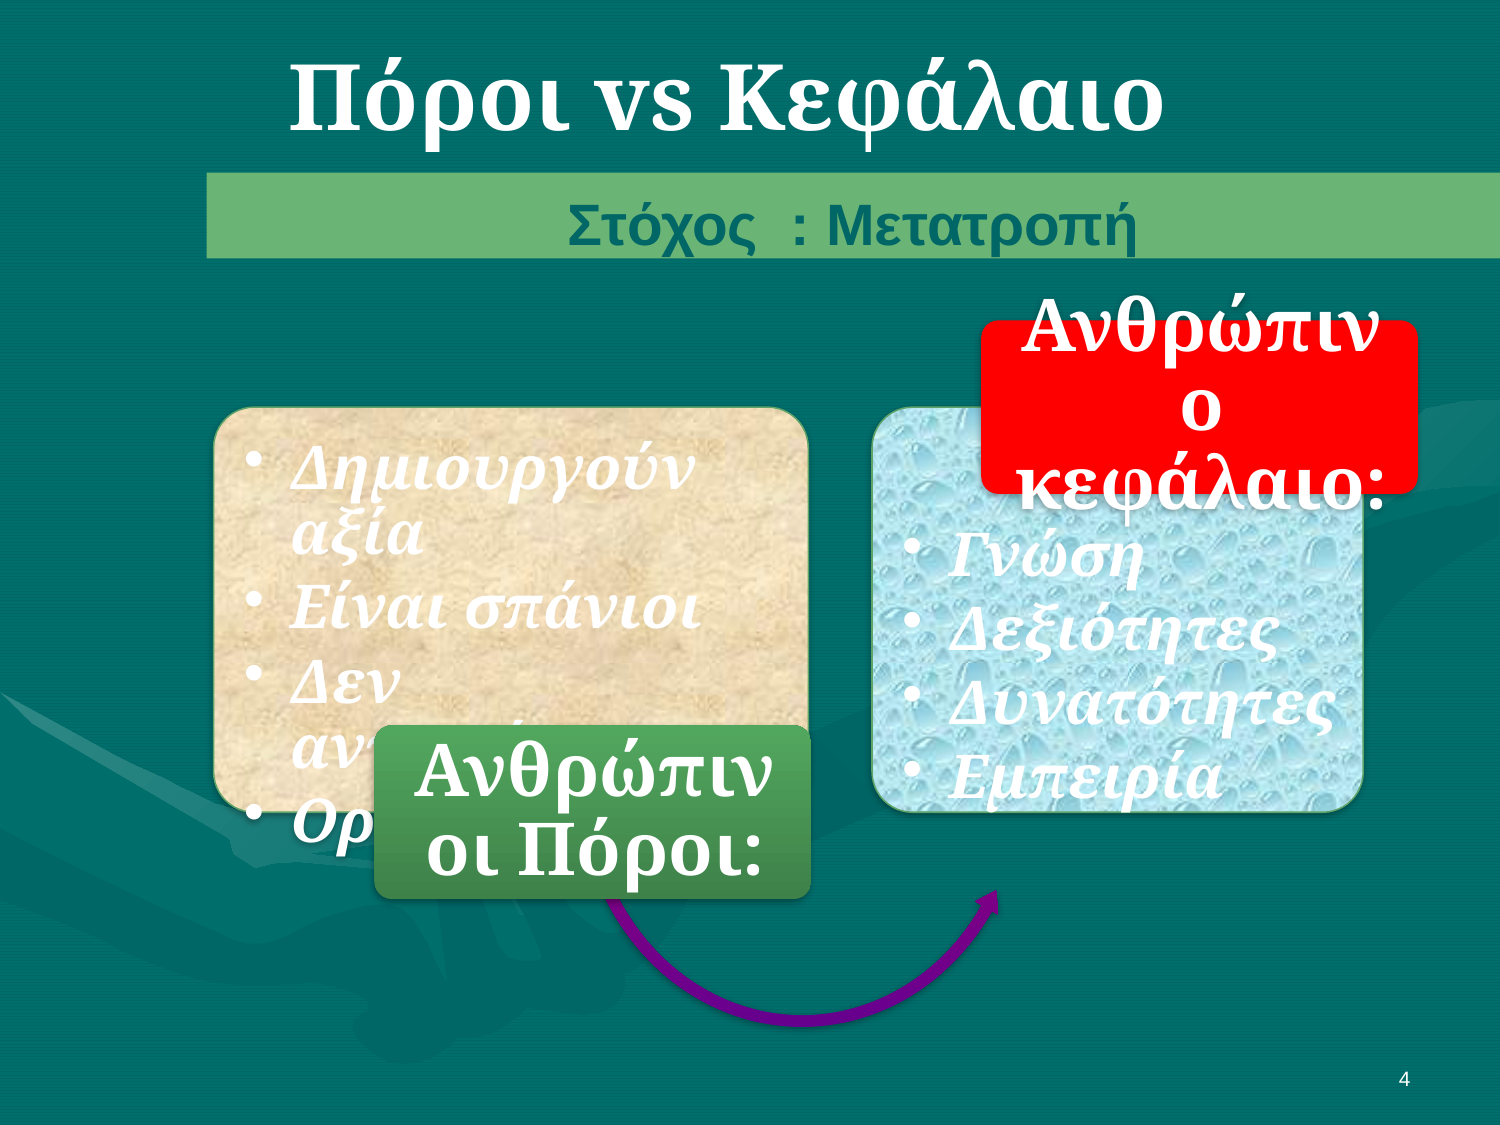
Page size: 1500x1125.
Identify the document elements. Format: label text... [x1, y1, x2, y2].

text_box Στόχος : Μετατροπή [206, 172, 1500, 259]
title Πόροι vs Κεφάλαιο [52, 0, 1404, 188]
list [206, 196, 1426, 1024]
text_box 4 [1364, 1058, 1425, 1103]
